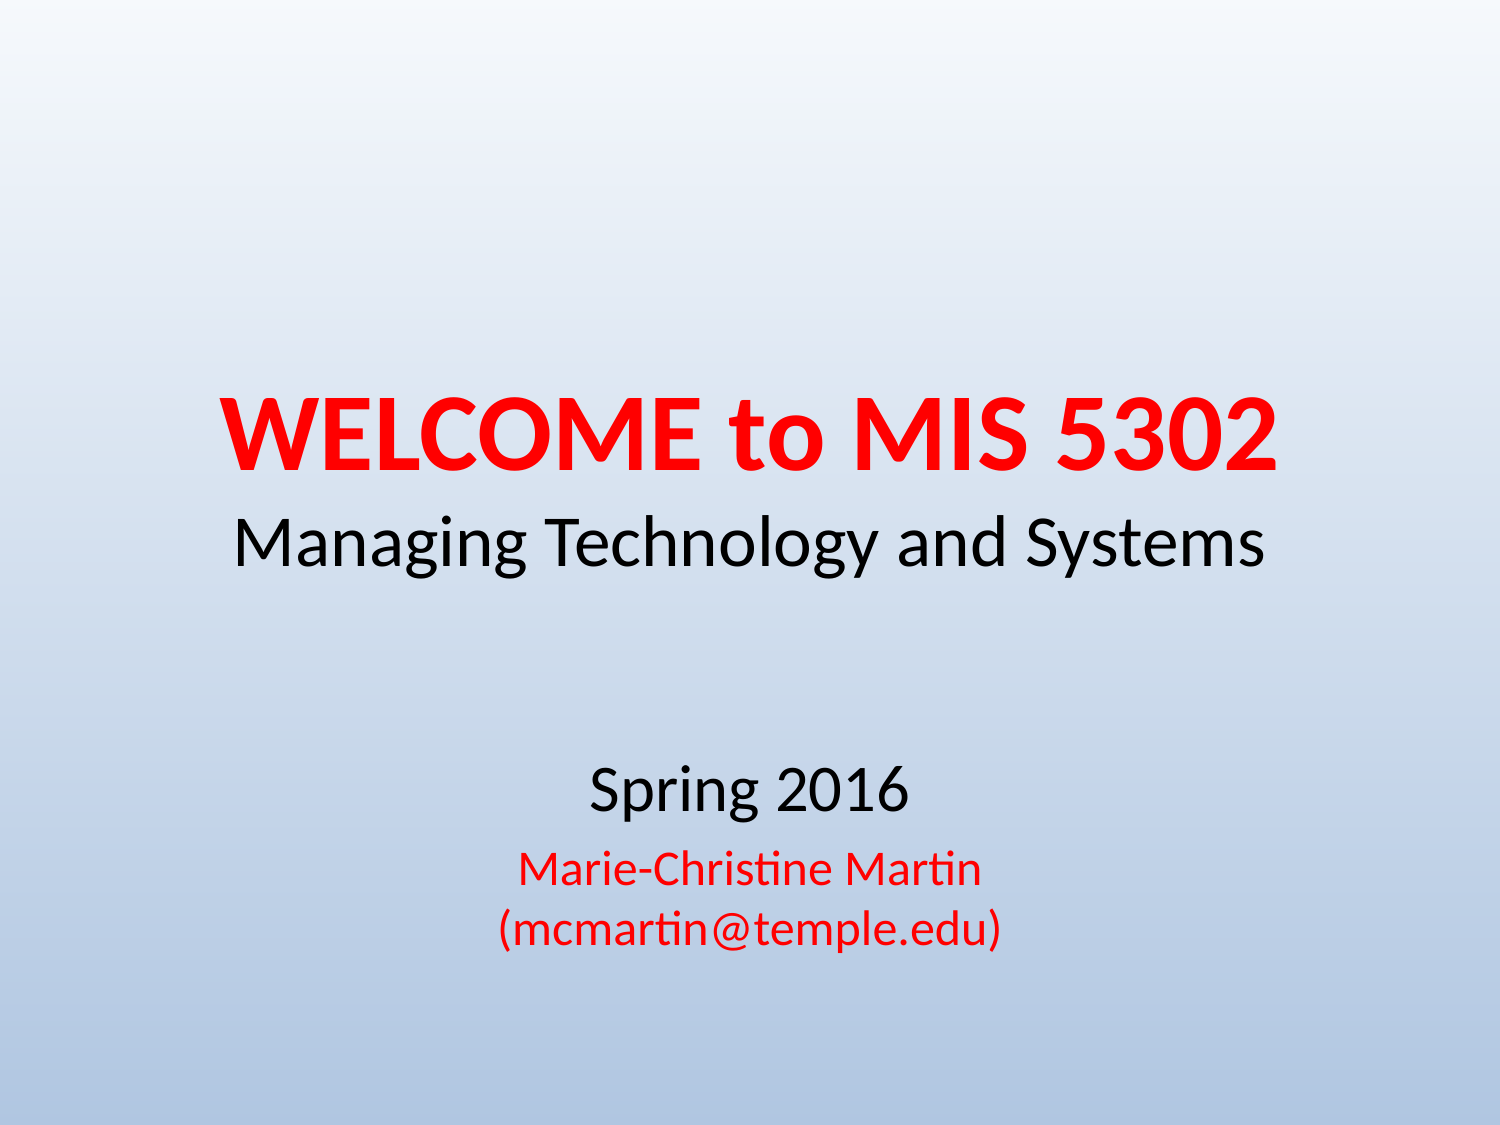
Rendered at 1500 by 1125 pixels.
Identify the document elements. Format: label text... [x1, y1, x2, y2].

subtitle Spring 2016 Marie-Christine Martin (mcmartin@temple.edu) [225, 737, 1275, 1025]
title WELCOME to MIS 5302 Managing Technology and Systems [112, 349, 1388, 591]
